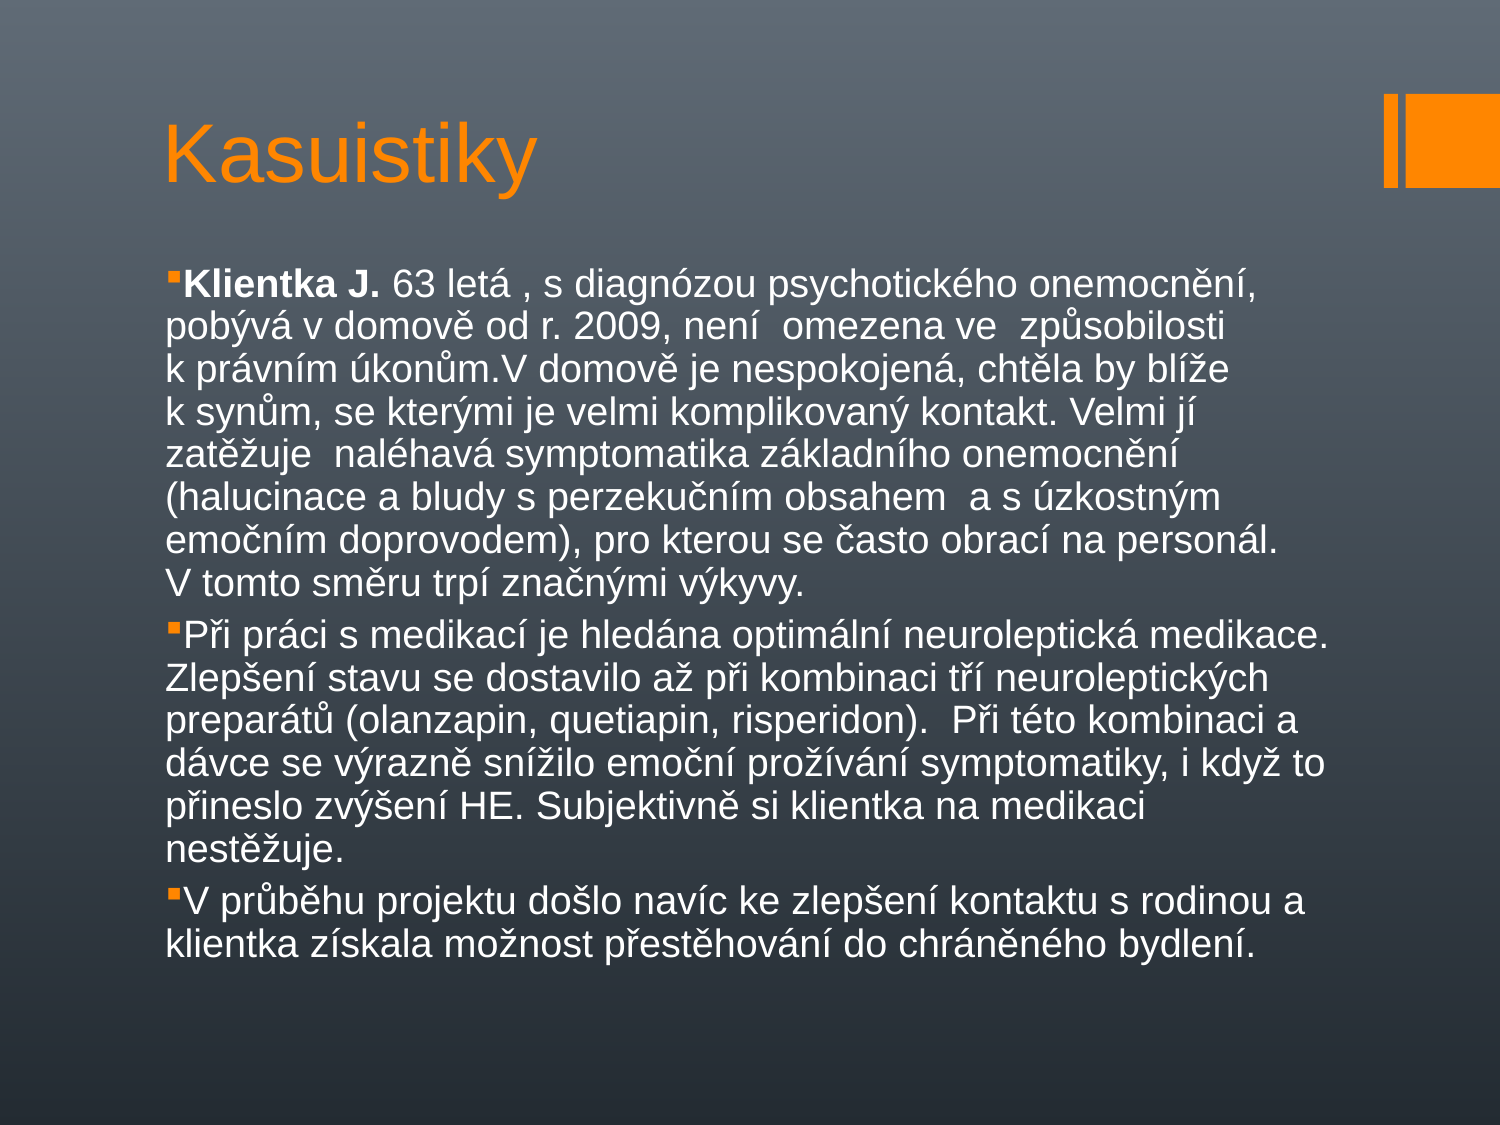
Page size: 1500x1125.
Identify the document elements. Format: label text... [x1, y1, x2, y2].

title Kasuistiky [147, 3, 1348, 207]
list Klientka J. 63 letá , s diagnózou psychotického onemocnění, pobývá v domově od r. 2009, není omezena ve způsobilosti k právním úkonům.V domově je nespokojená, chtěla by blíže k synům, se kterými je velmi komplikovaný kontakt. Velmi jí zatěžuje naléhavá symptomatika základního onemocnění (halucinace a bludy s perzekučním obsahem a s úzkostným emočním doprovodem), pro kterou se často obrací na personál. V tomto směru trpí značnými výkyvy. Při práci s medikací je hledána optimální neuroleptická medikace. Zlepšení stavu se dostavilo až při kombinaci tří neuroleptických preparátů (olanzapin, quetiapin, risperidon). Při této kombinaci a dávce se výrazně snížilo emoční prožívání symptomatiky, i když to přineslo zvýšení HE. Subjektivně si klientka na medikaci nestěžuje. V průběhu projektu došlo navíc ke zlepšení kontaktu s rodinou a klientka získala možnost přestěhování do chráněného bydlení. [150, 255, 1350, 1026]
